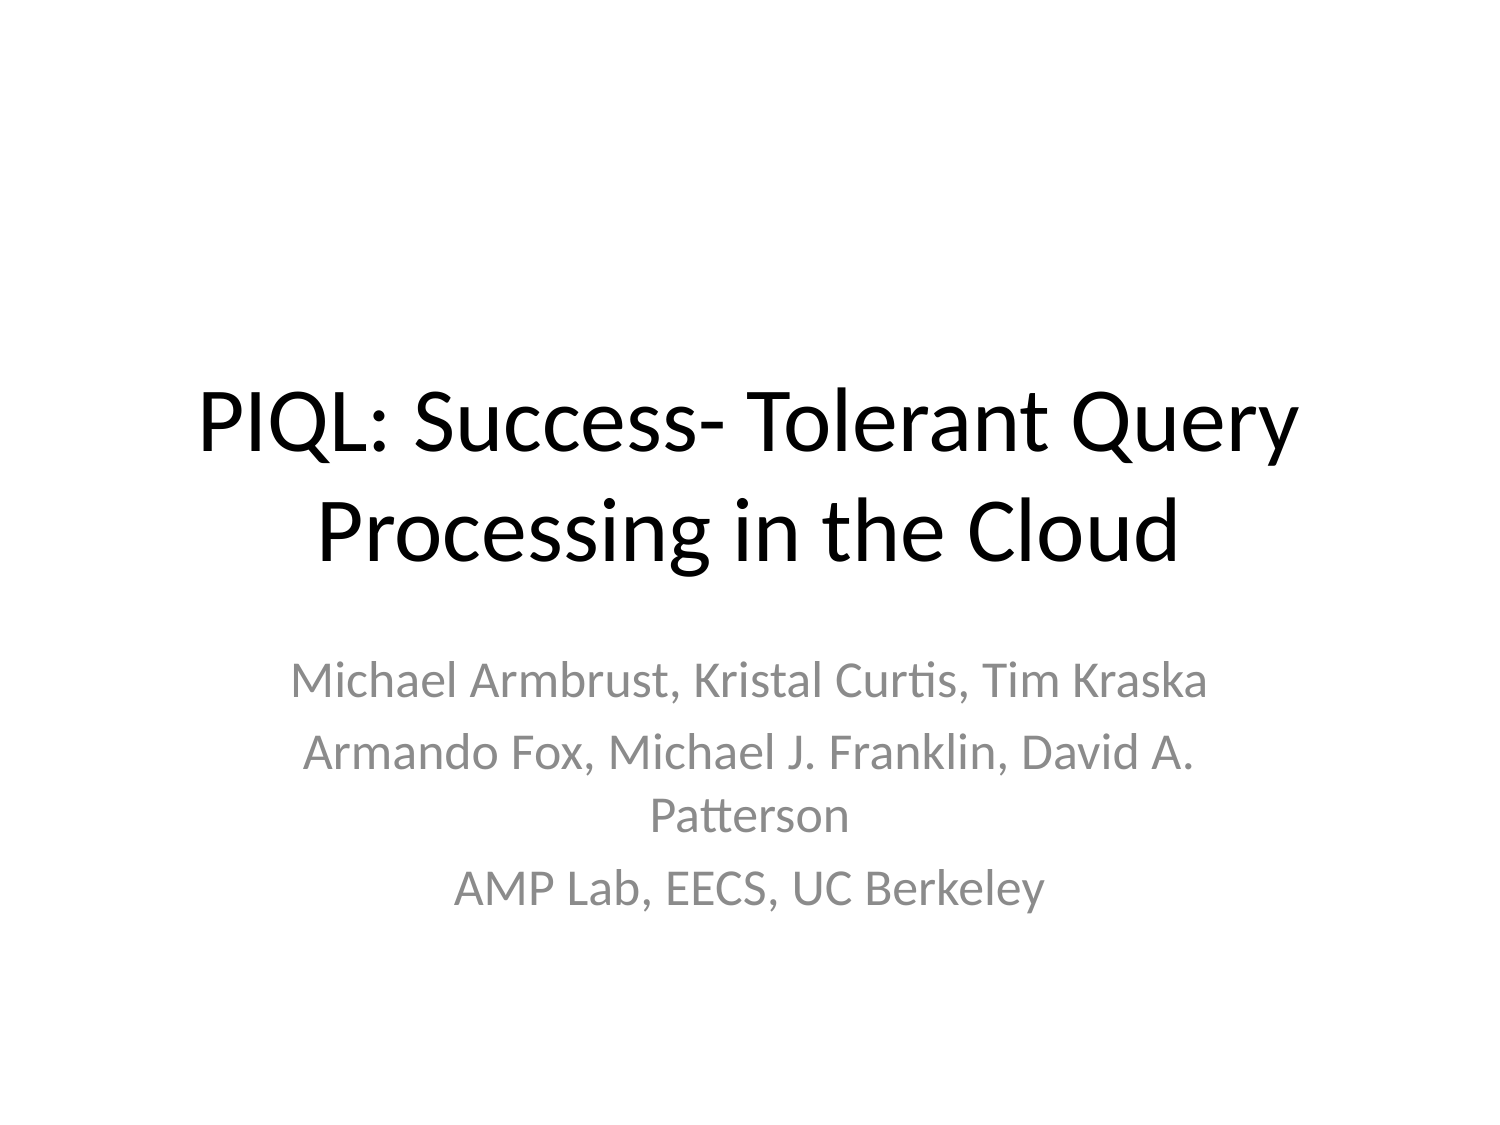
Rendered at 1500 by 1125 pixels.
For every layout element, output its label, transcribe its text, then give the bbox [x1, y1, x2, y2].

subtitle Michael Armbrust, Kristal Curtis, Tim Kraska Armando Fox, Michael J. Franklin, David A. Patterson AMP Lab, EECS, UC Berkeley [225, 637, 1275, 925]
title PIQL: Success- Tolerant Query Processing in the Cloud [112, 349, 1388, 591]
